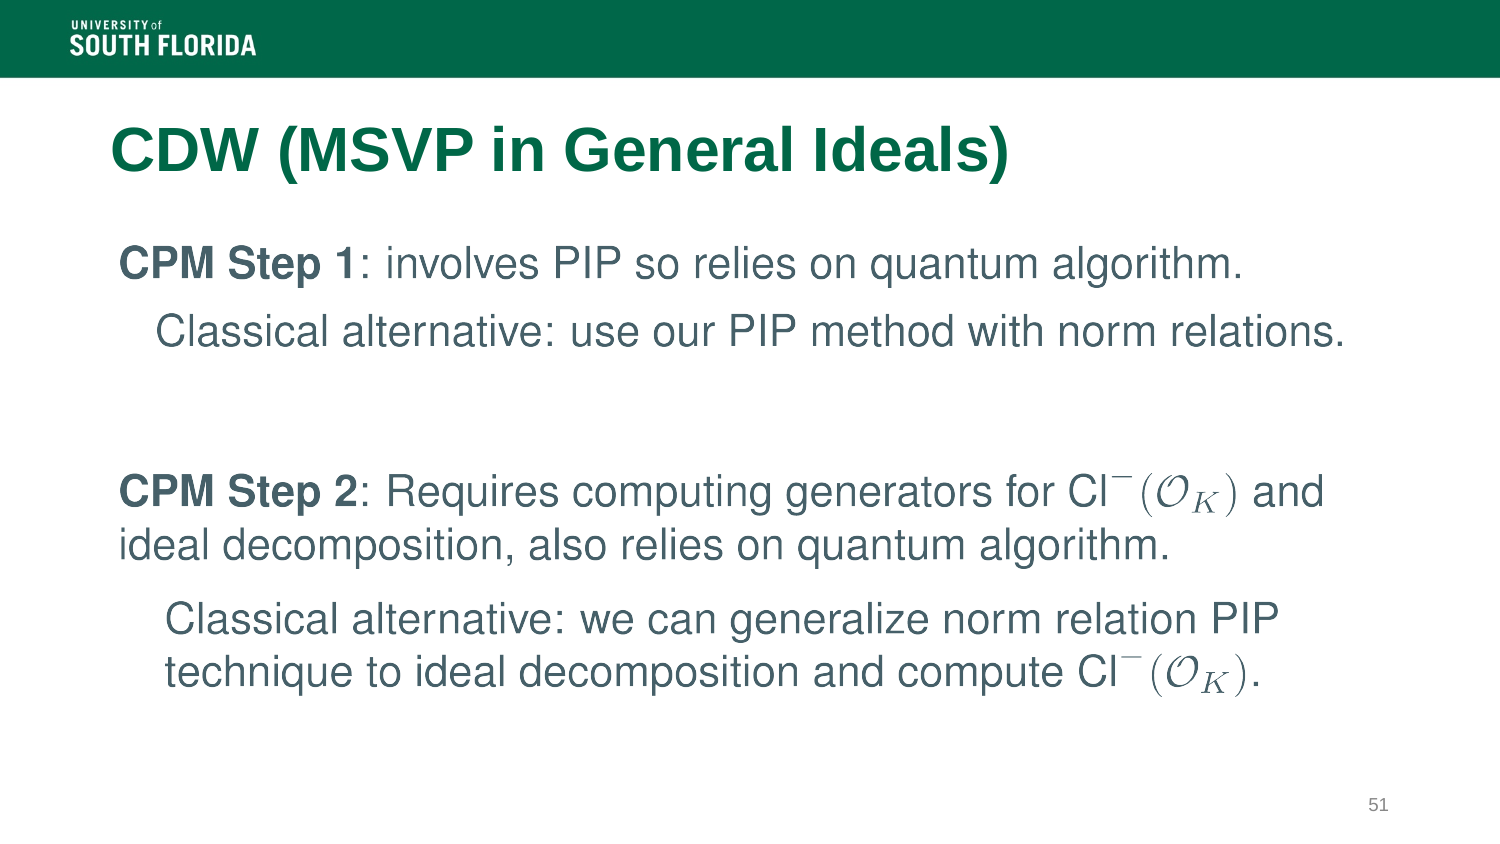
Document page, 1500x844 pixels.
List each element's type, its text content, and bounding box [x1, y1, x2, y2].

picture [0, 0, 1500, 844]
list [103, 224, 1397, 760]
slide_number 51 [1358, 786, 1397, 822]
title CDW (MSVP in General Ideals) [103, 94, 1397, 208]
